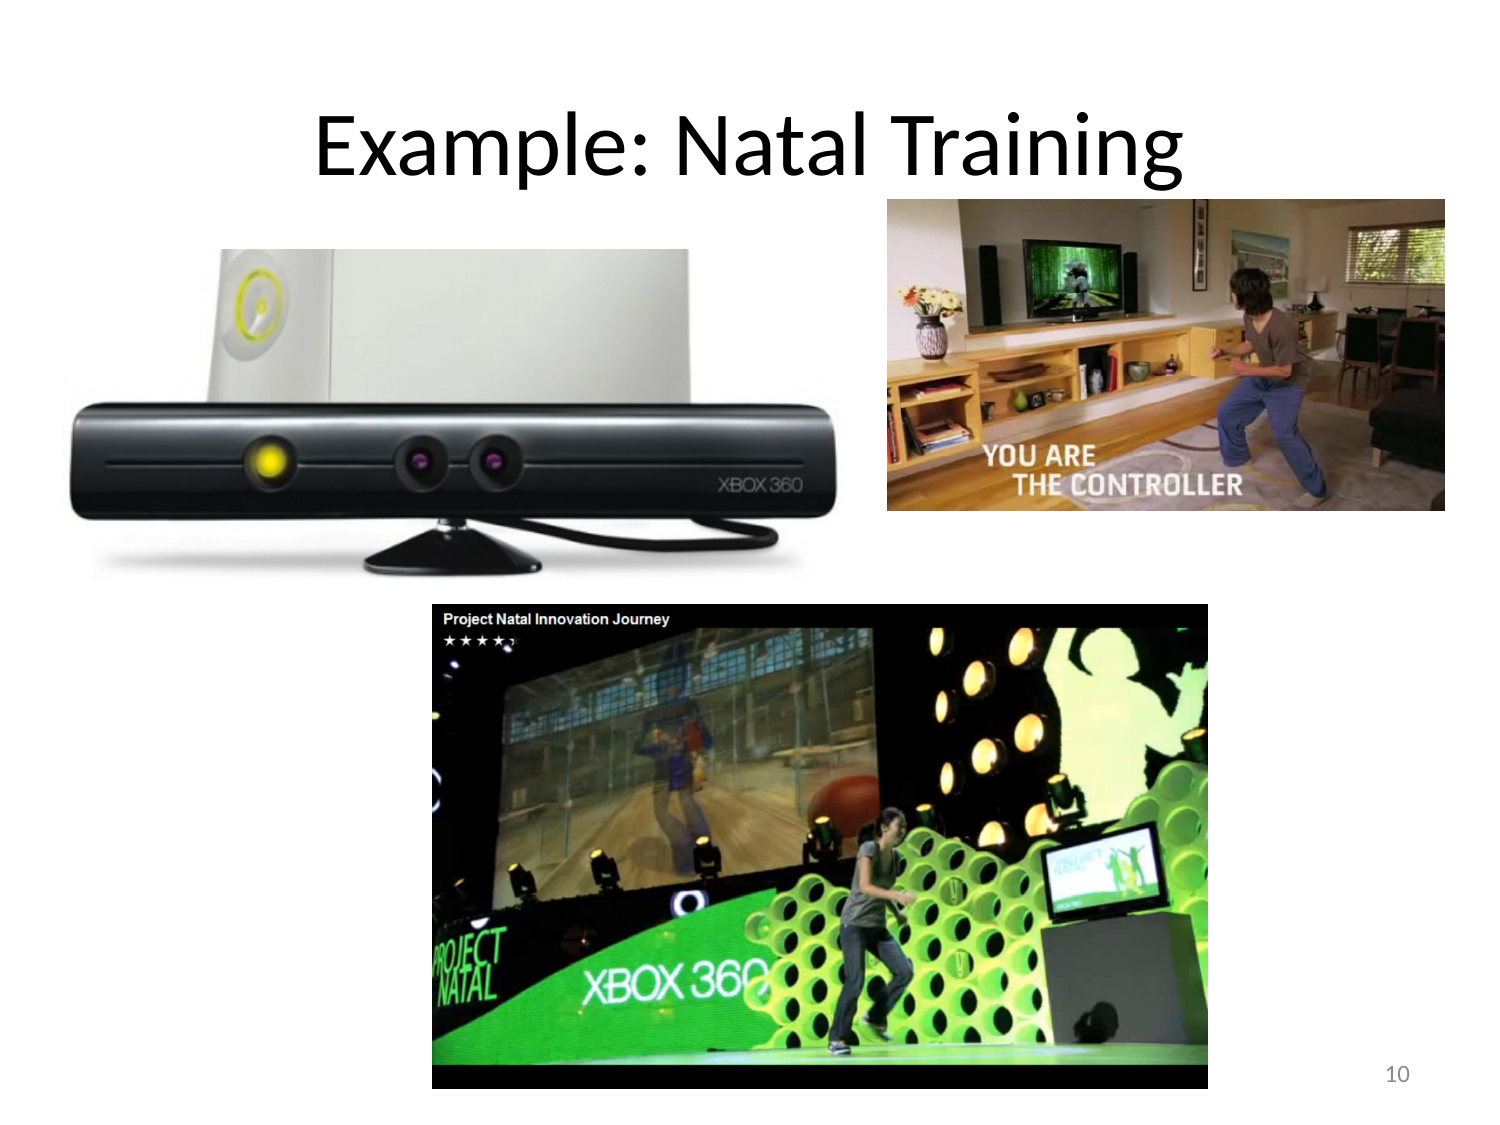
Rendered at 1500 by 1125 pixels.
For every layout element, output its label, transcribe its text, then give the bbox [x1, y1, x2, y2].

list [62, 249, 851, 581]
picture [887, 199, 1445, 512]
title Example: Natal Training [75, 45, 1425, 233]
slide_number 10 [1074, 1042, 1425, 1103]
picture [432, 604, 1208, 1089]
